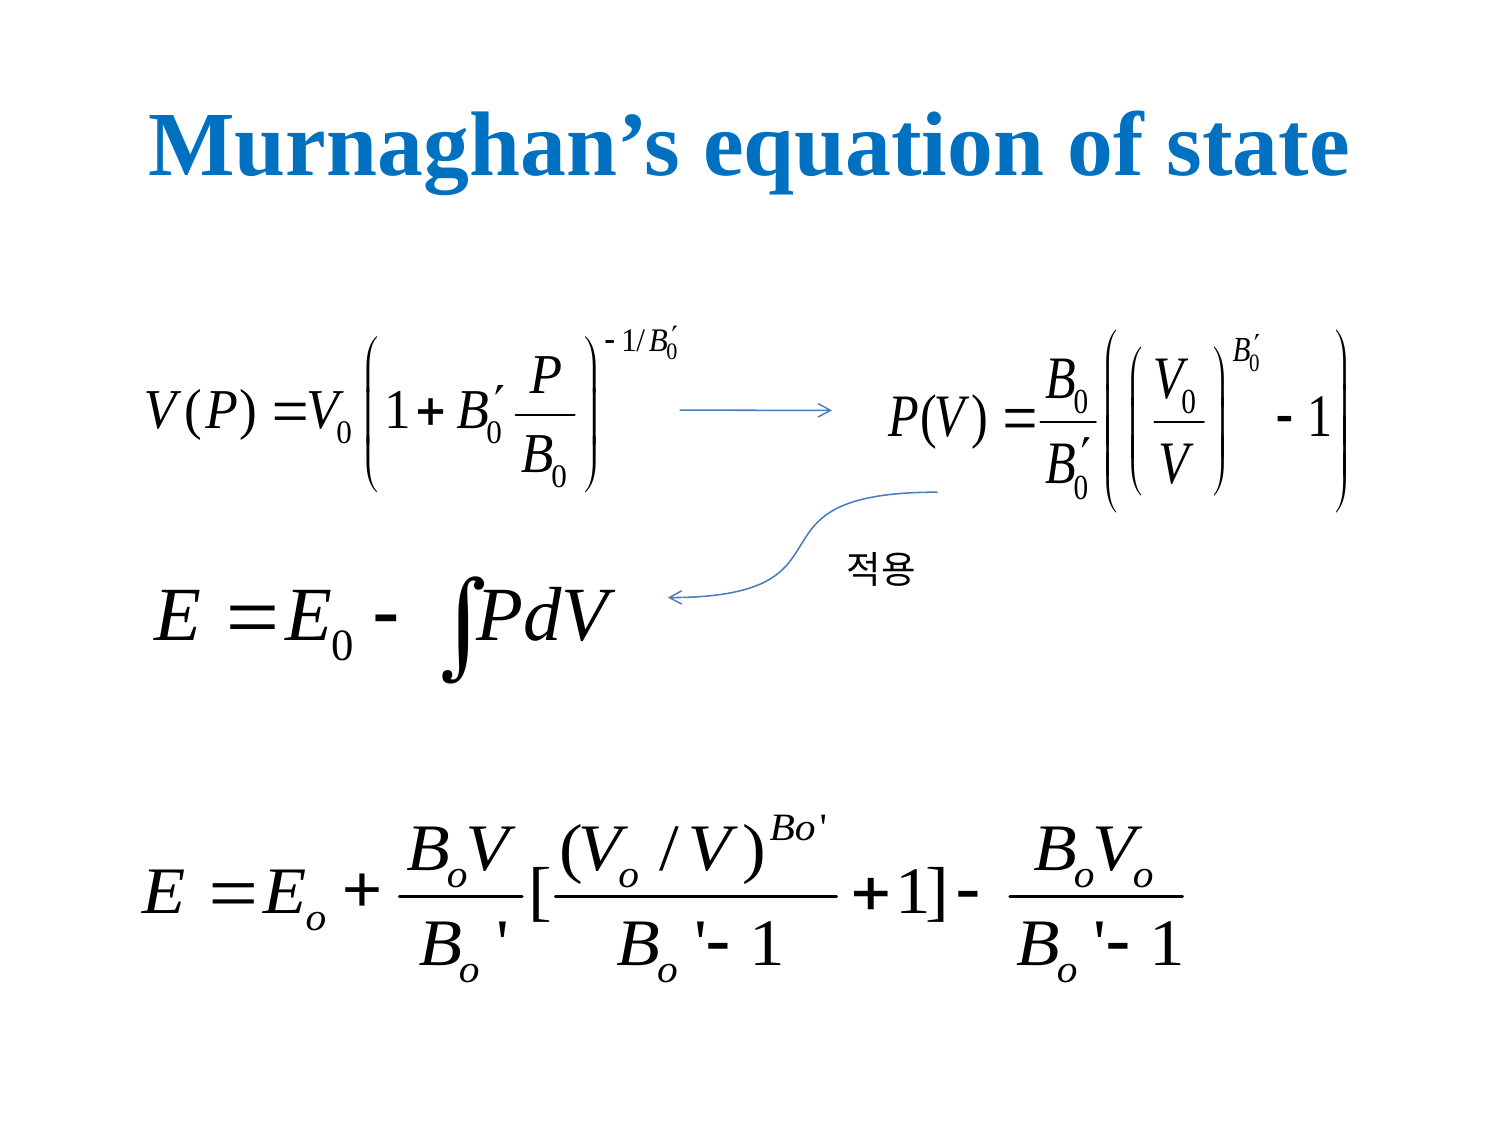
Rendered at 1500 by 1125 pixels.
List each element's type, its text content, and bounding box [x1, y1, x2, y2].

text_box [140, 550, 633, 692]
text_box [878, 316, 1361, 528]
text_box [667, 491, 938, 598]
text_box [128, 796, 1196, 997]
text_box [140, 316, 692, 505]
title Murnaghan’s equation of state [75, 45, 1425, 233]
